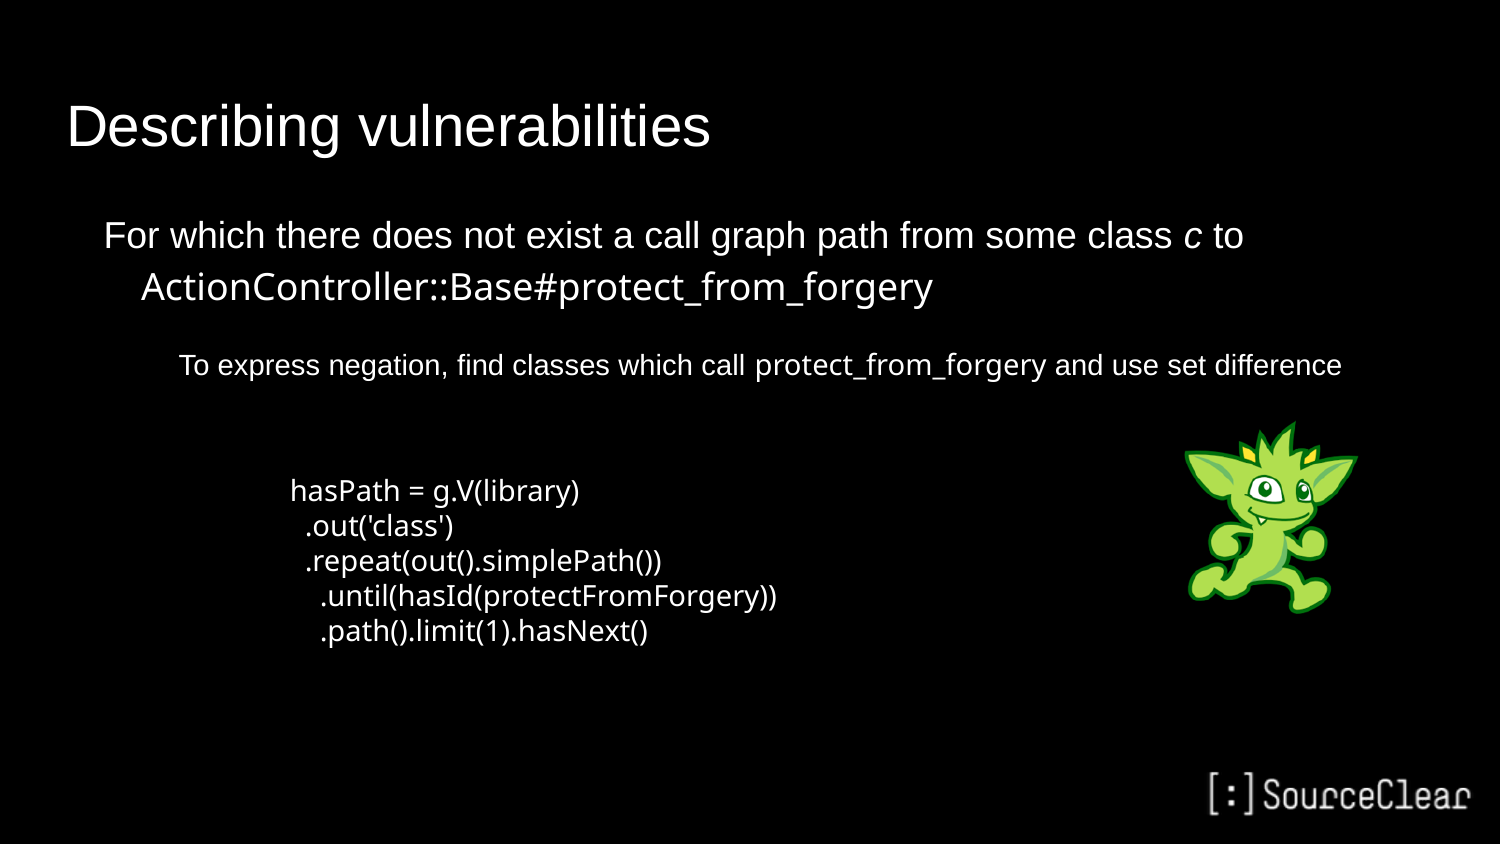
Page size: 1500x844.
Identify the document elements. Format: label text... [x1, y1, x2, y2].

picture [1180, 418, 1367, 616]
title Describing vulnerabilities [51, 72, 1449, 167]
list For which there does not exist a call graph path from some class c to ActionController::Base#protect_from_forgery To express negation, find classes which call protect_from_forgery and use set difference [51, 189, 1449, 742]
text_box hasPath = g.V(library) .out('class') .repeat(out().simplePath()) .until(hasId(protectFromForgery)) .path().limit(1).hasNext() [274, 457, 1018, 705]
picture [1196, 757, 1485, 829]
